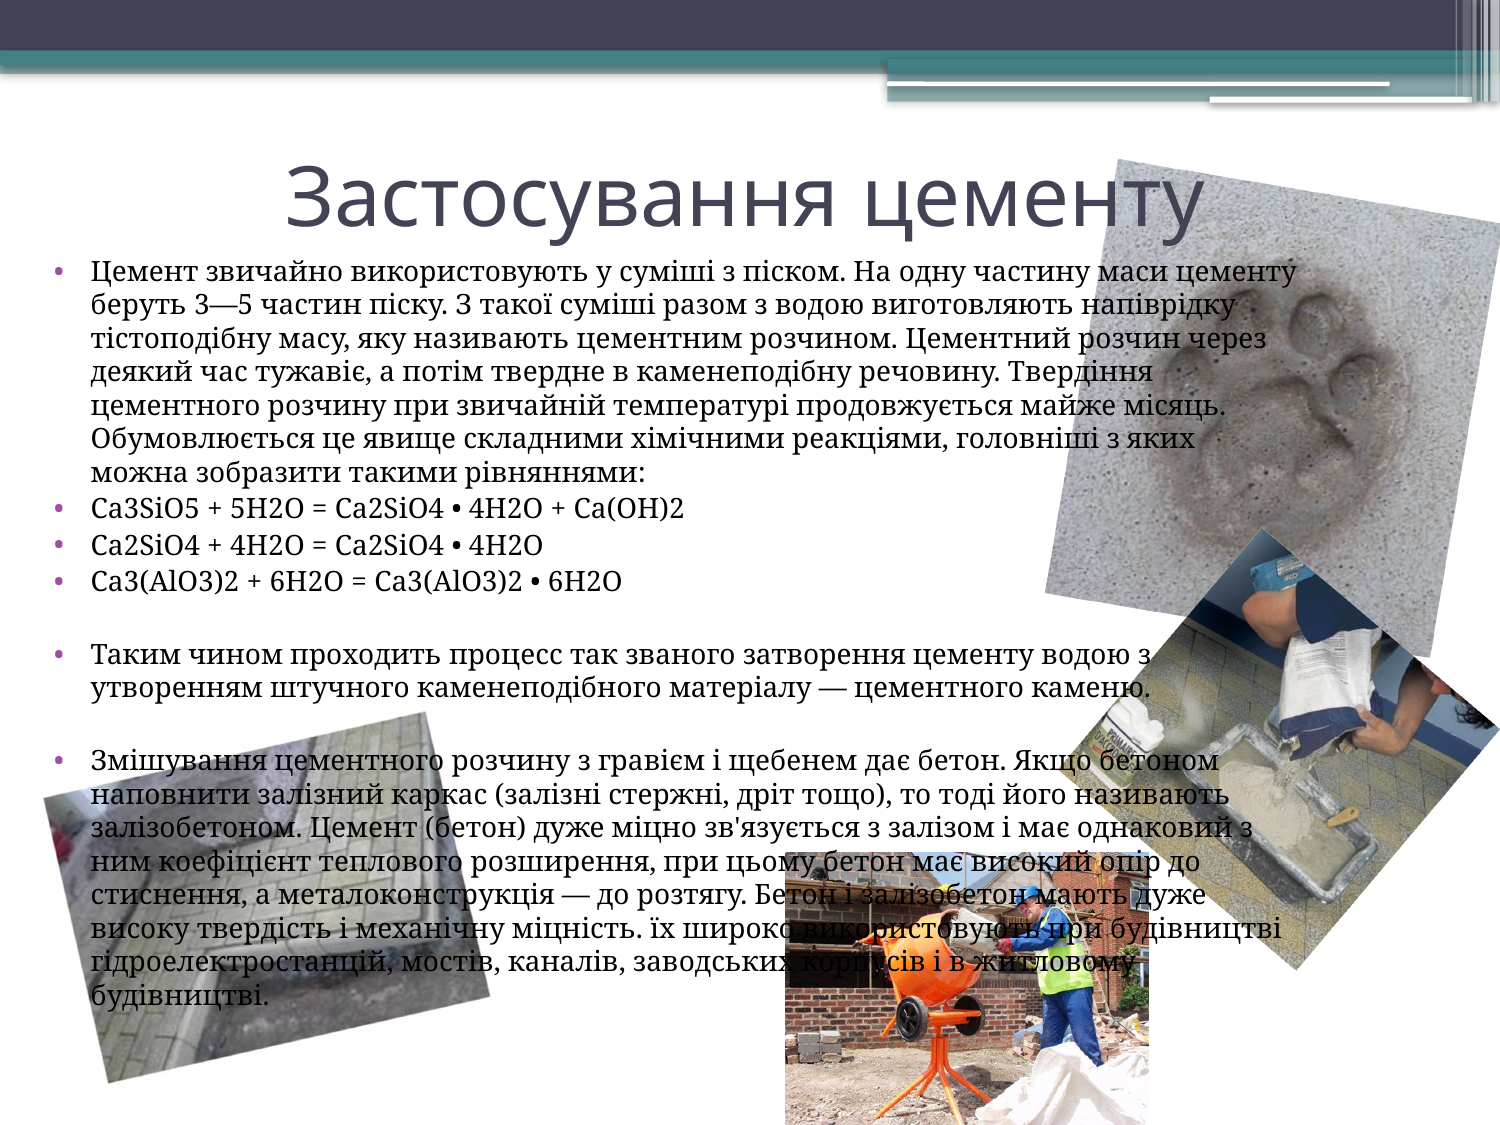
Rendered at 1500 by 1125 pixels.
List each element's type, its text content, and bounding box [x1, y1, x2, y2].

picture [58, 738, 475, 1097]
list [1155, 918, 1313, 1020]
title Застосування цементу [70, 105, 1421, 246]
picture [784, 187, 1500, 1125]
list Цемент звичайно використовують у суміші з піском. На одну частину маси цементу беруть 3—5 частин піску. З такої суміші разом з водою виготовляють напіврідку тістоподібну масу, яку називають цементним розчином. Цементний розчин через деякий час тужавіє, а потім твердне в каменеподібну речовину. Твердіння цементного розчину при звичайній температурі продовжується майже місяць. Обумовлюється це явище складними хімічними реакціями, головніші з яких можна зобразити такими рівняннями: Ca3SiO5 + 5H2O = Ca2SiO4 • 4H2O + Ca(OH)2 Ca2SiO4 + 4H2O = Ca2SiO4 • 4Н2О Ca3(AlO3)2 + 6H2O = Ca3(AlO3)2 • 6Н2О Таким чином проходить процесс так званого затворення цементу водою з утворенням штучного каменеподібного матеріалу — цементного каменю. Змішування цементного розчину з гравієм і щебенем дає бетон. Якщо бетоном наповнити залізний каркас (залізні стержні, дріт тощо), то тоді його називають залізобетоном. Цемент (бетон) дуже міцно зв'язується з залізом і має однаковий з ним коефіцієнт теплового розширення, при цьому бетон має високий опір до стиснення, а металоконструкція — до розтягу. Бетон і залізобетон мають дуже високу твердість і механічну міцність. їх широко використовують при будівництві гідроелектростанцій, мостів, каналів, заводських корпусів і в житловому будівництві. [23, 246, 1115, 1020]
